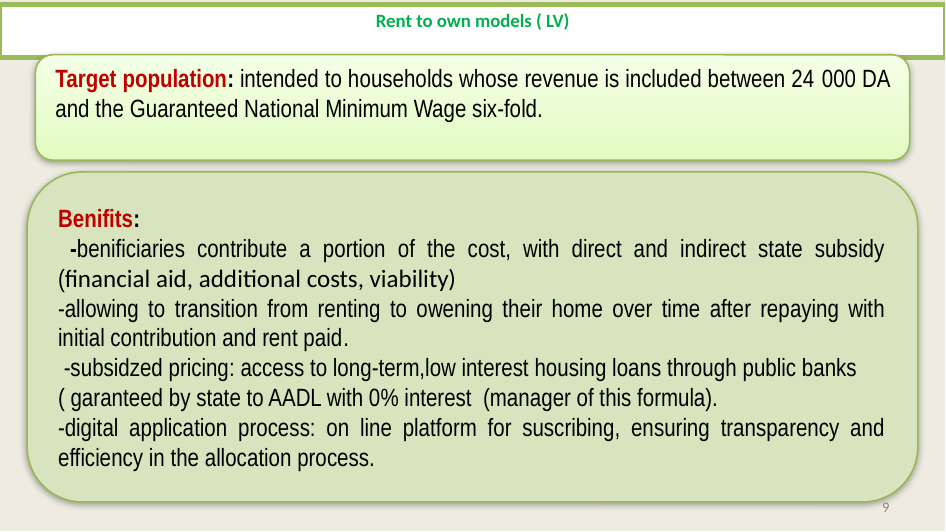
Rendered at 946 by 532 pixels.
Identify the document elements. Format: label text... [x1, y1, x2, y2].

text_box Target population: intended to households whose revenue is included between 24 000 DA and the Guaranteed National Minimum Wage six-fold. [34, 53, 911, 161]
text_box Benifits: -benificiaries contribute a portion of the cost, with direct and indirect state subsidy (financial aid, additional costs, viability) -allowing to transition from renting to owening their home over time after repaying with initial contribution and rent paid. -subsidzed pricing: access to long-term,low interest housing loans through public banks ( garanteed by state to AADL with 0% interest (manager of this formula). -digital application process: on line platform for suscribing, ensuring transparency and efficiency in the allocation process. [26, 171, 919, 503]
title Rent to own models ( LV) [0, 2, 946, 60]
slide_number 9 [677, 492, 898, 521]
